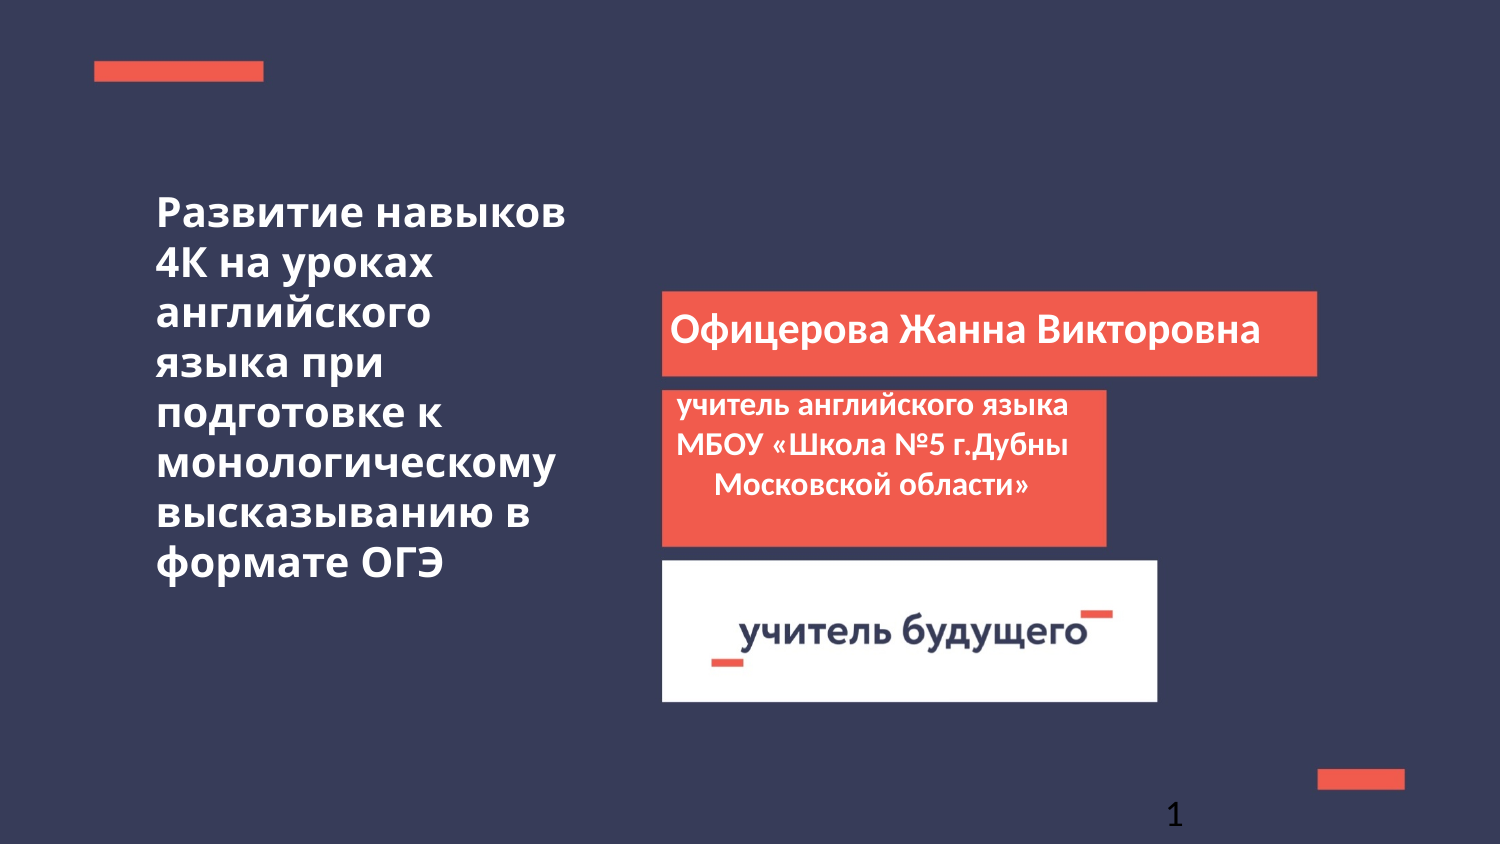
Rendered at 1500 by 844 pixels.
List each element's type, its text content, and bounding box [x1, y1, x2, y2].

text_box Развитие навыков 4К на уроках английского языка при подготовке к монологическому высказыванию в формате ОГЭ [140, 178, 586, 594]
text_box Офицерова Жанна Викторовна [655, 291, 1352, 360]
subtitle учитель английского языка МБОУ «Школа №5 г.Дубны Московской области» [656, 375, 1090, 551]
picture [0, 0, 1500, 844]
slide_number 1 [1149, 782, 1500, 828]
